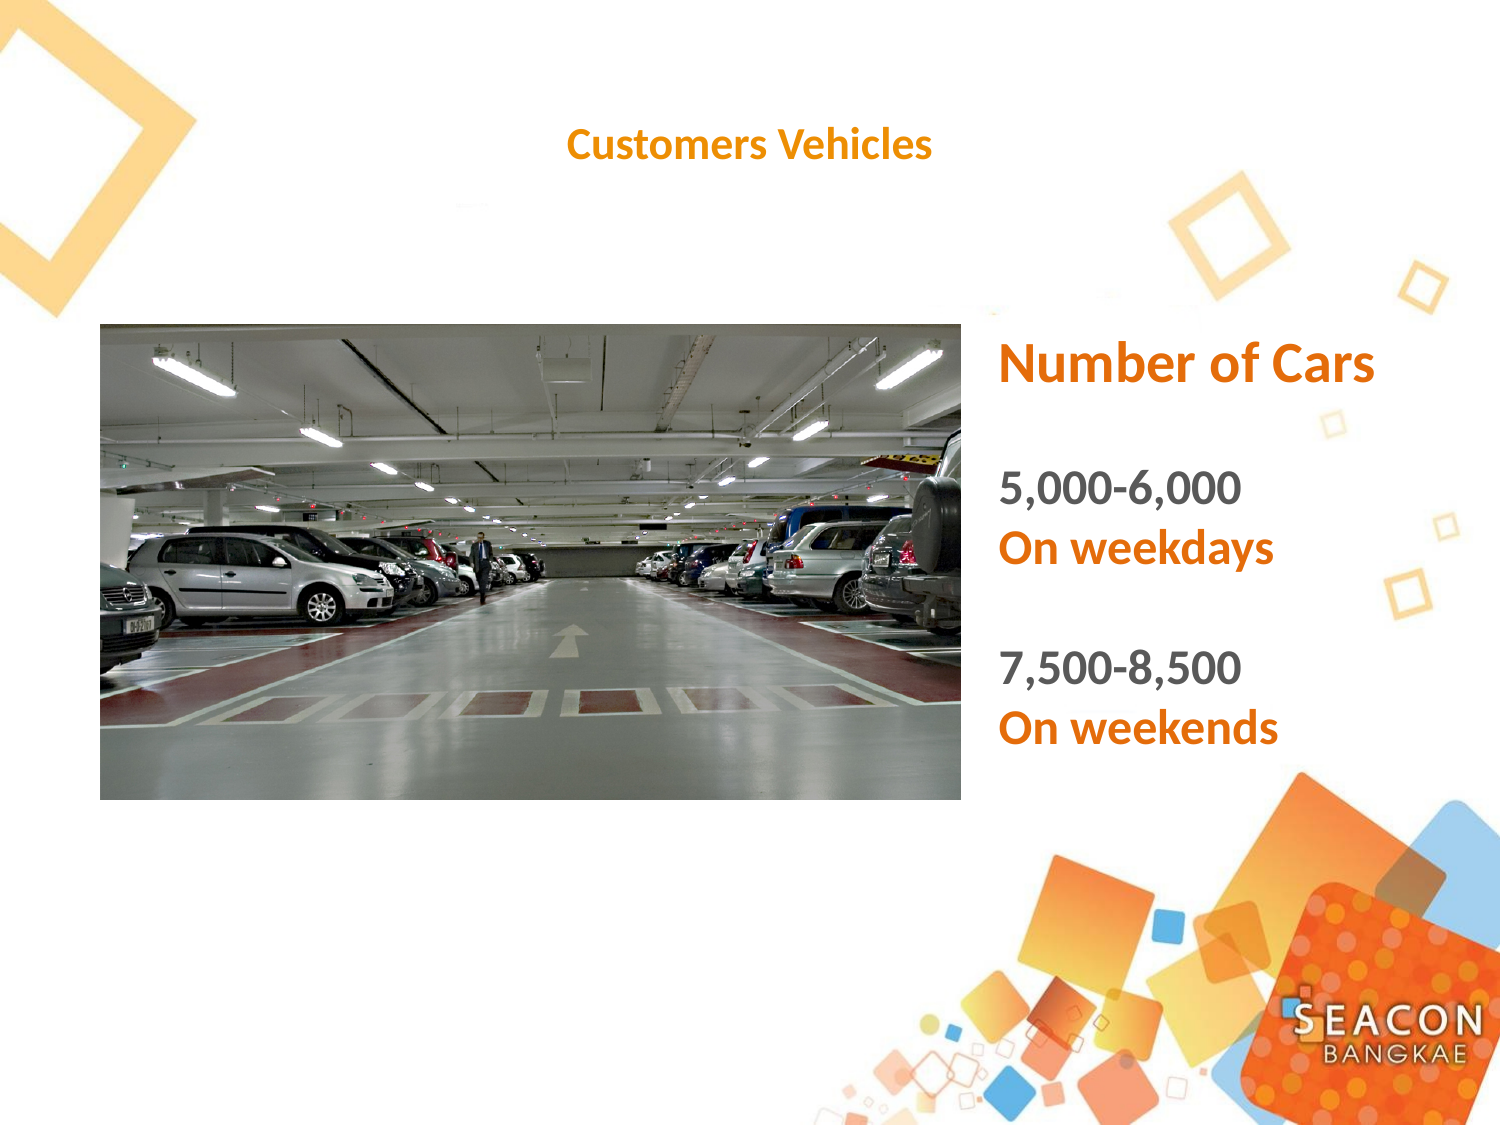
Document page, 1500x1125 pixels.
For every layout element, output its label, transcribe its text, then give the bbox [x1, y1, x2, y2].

picture [0, 0, 1500, 1125]
title Customers Vehicles [75, 45, 1425, 233]
text_box Number of Cars 5,000-6,000 On weekdays 7,500-8,500 On weekends [983, 317, 1500, 862]
